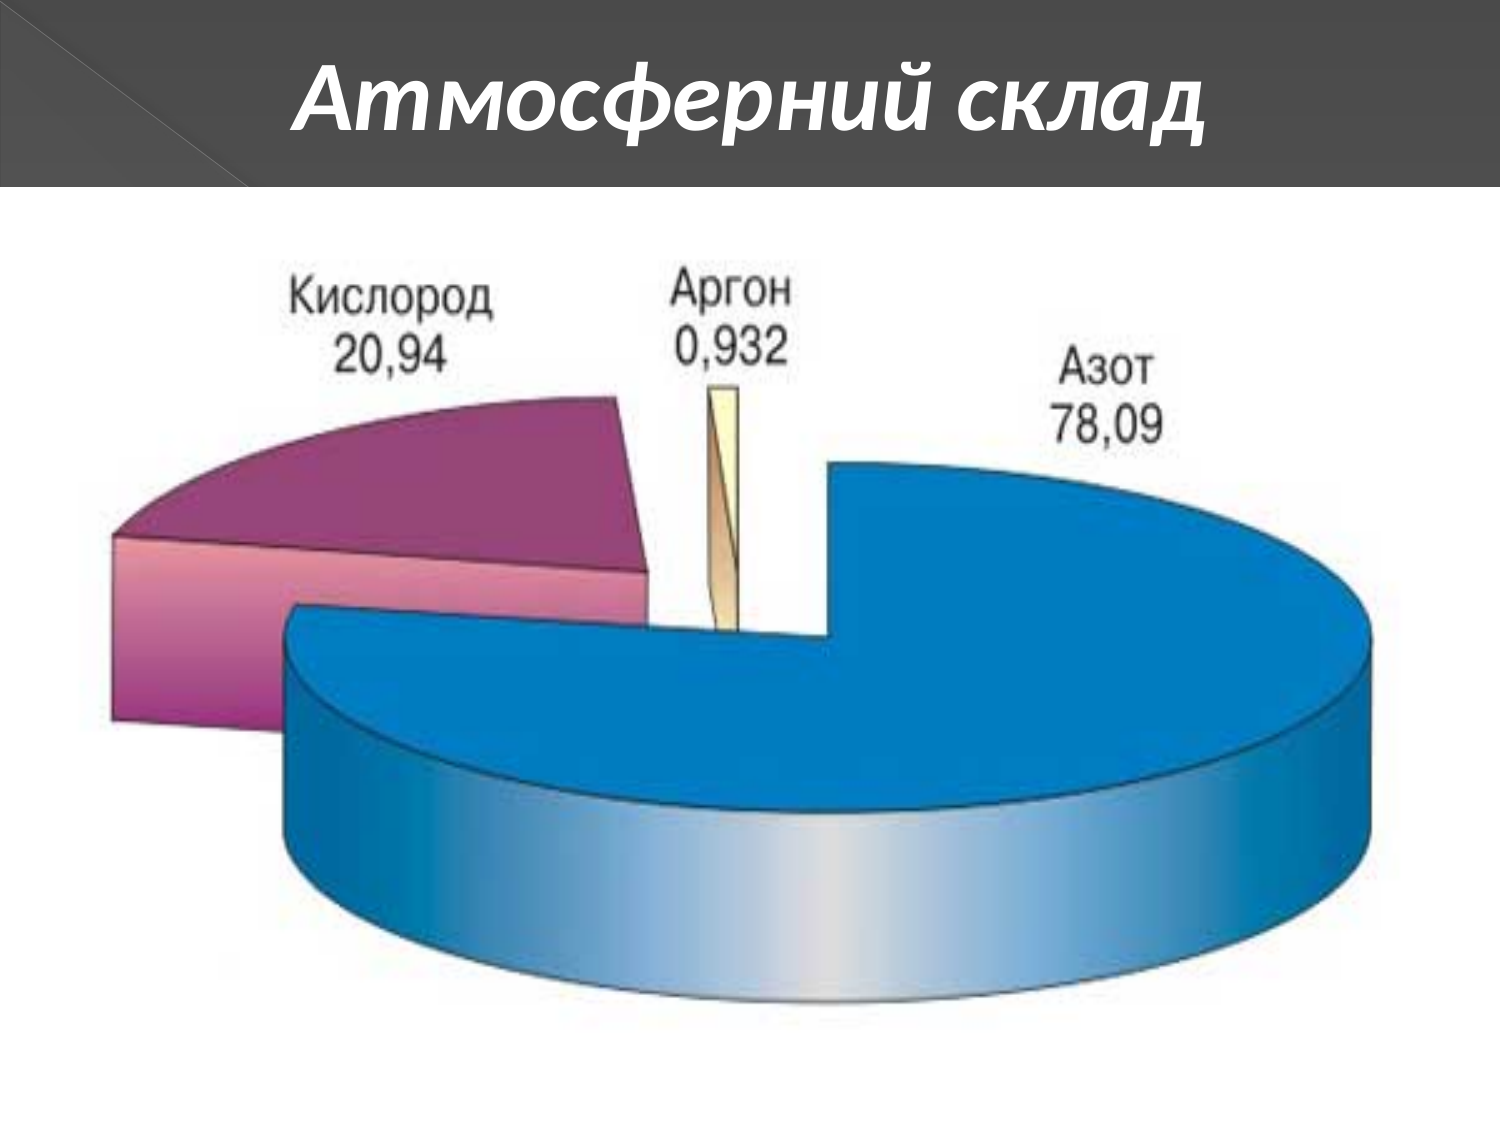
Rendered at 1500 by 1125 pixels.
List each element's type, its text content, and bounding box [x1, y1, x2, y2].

text_box Атмосферний склад [0, 23, 1500, 159]
picture [0, 187, 1500, 1125]
